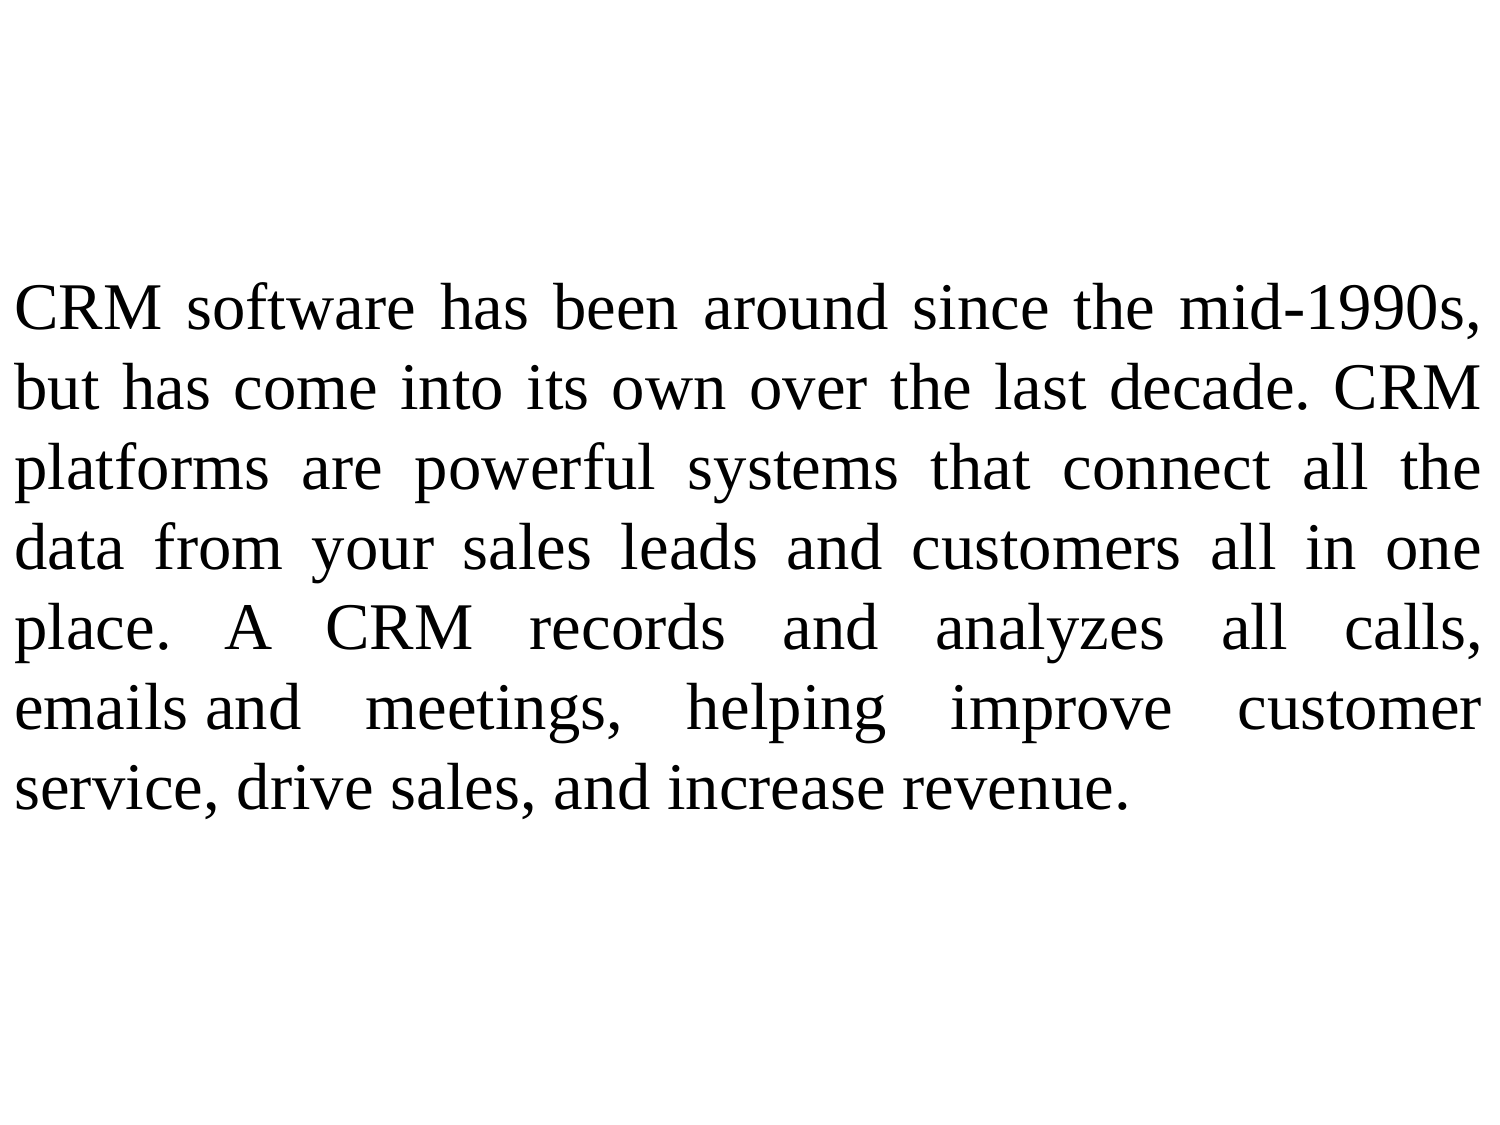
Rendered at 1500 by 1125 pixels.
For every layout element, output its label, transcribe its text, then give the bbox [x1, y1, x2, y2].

text_box CRM software has been around since the mid-1990s, but has come into its own over the last decade. CRM platforms are powerful systems that connect all the data from your sales leads and customers all in one place. A CRM records and analyzes all calls, emails and meetings, helping improve customer service, drive sales, and increase revenue. [0, 255, 1500, 990]
